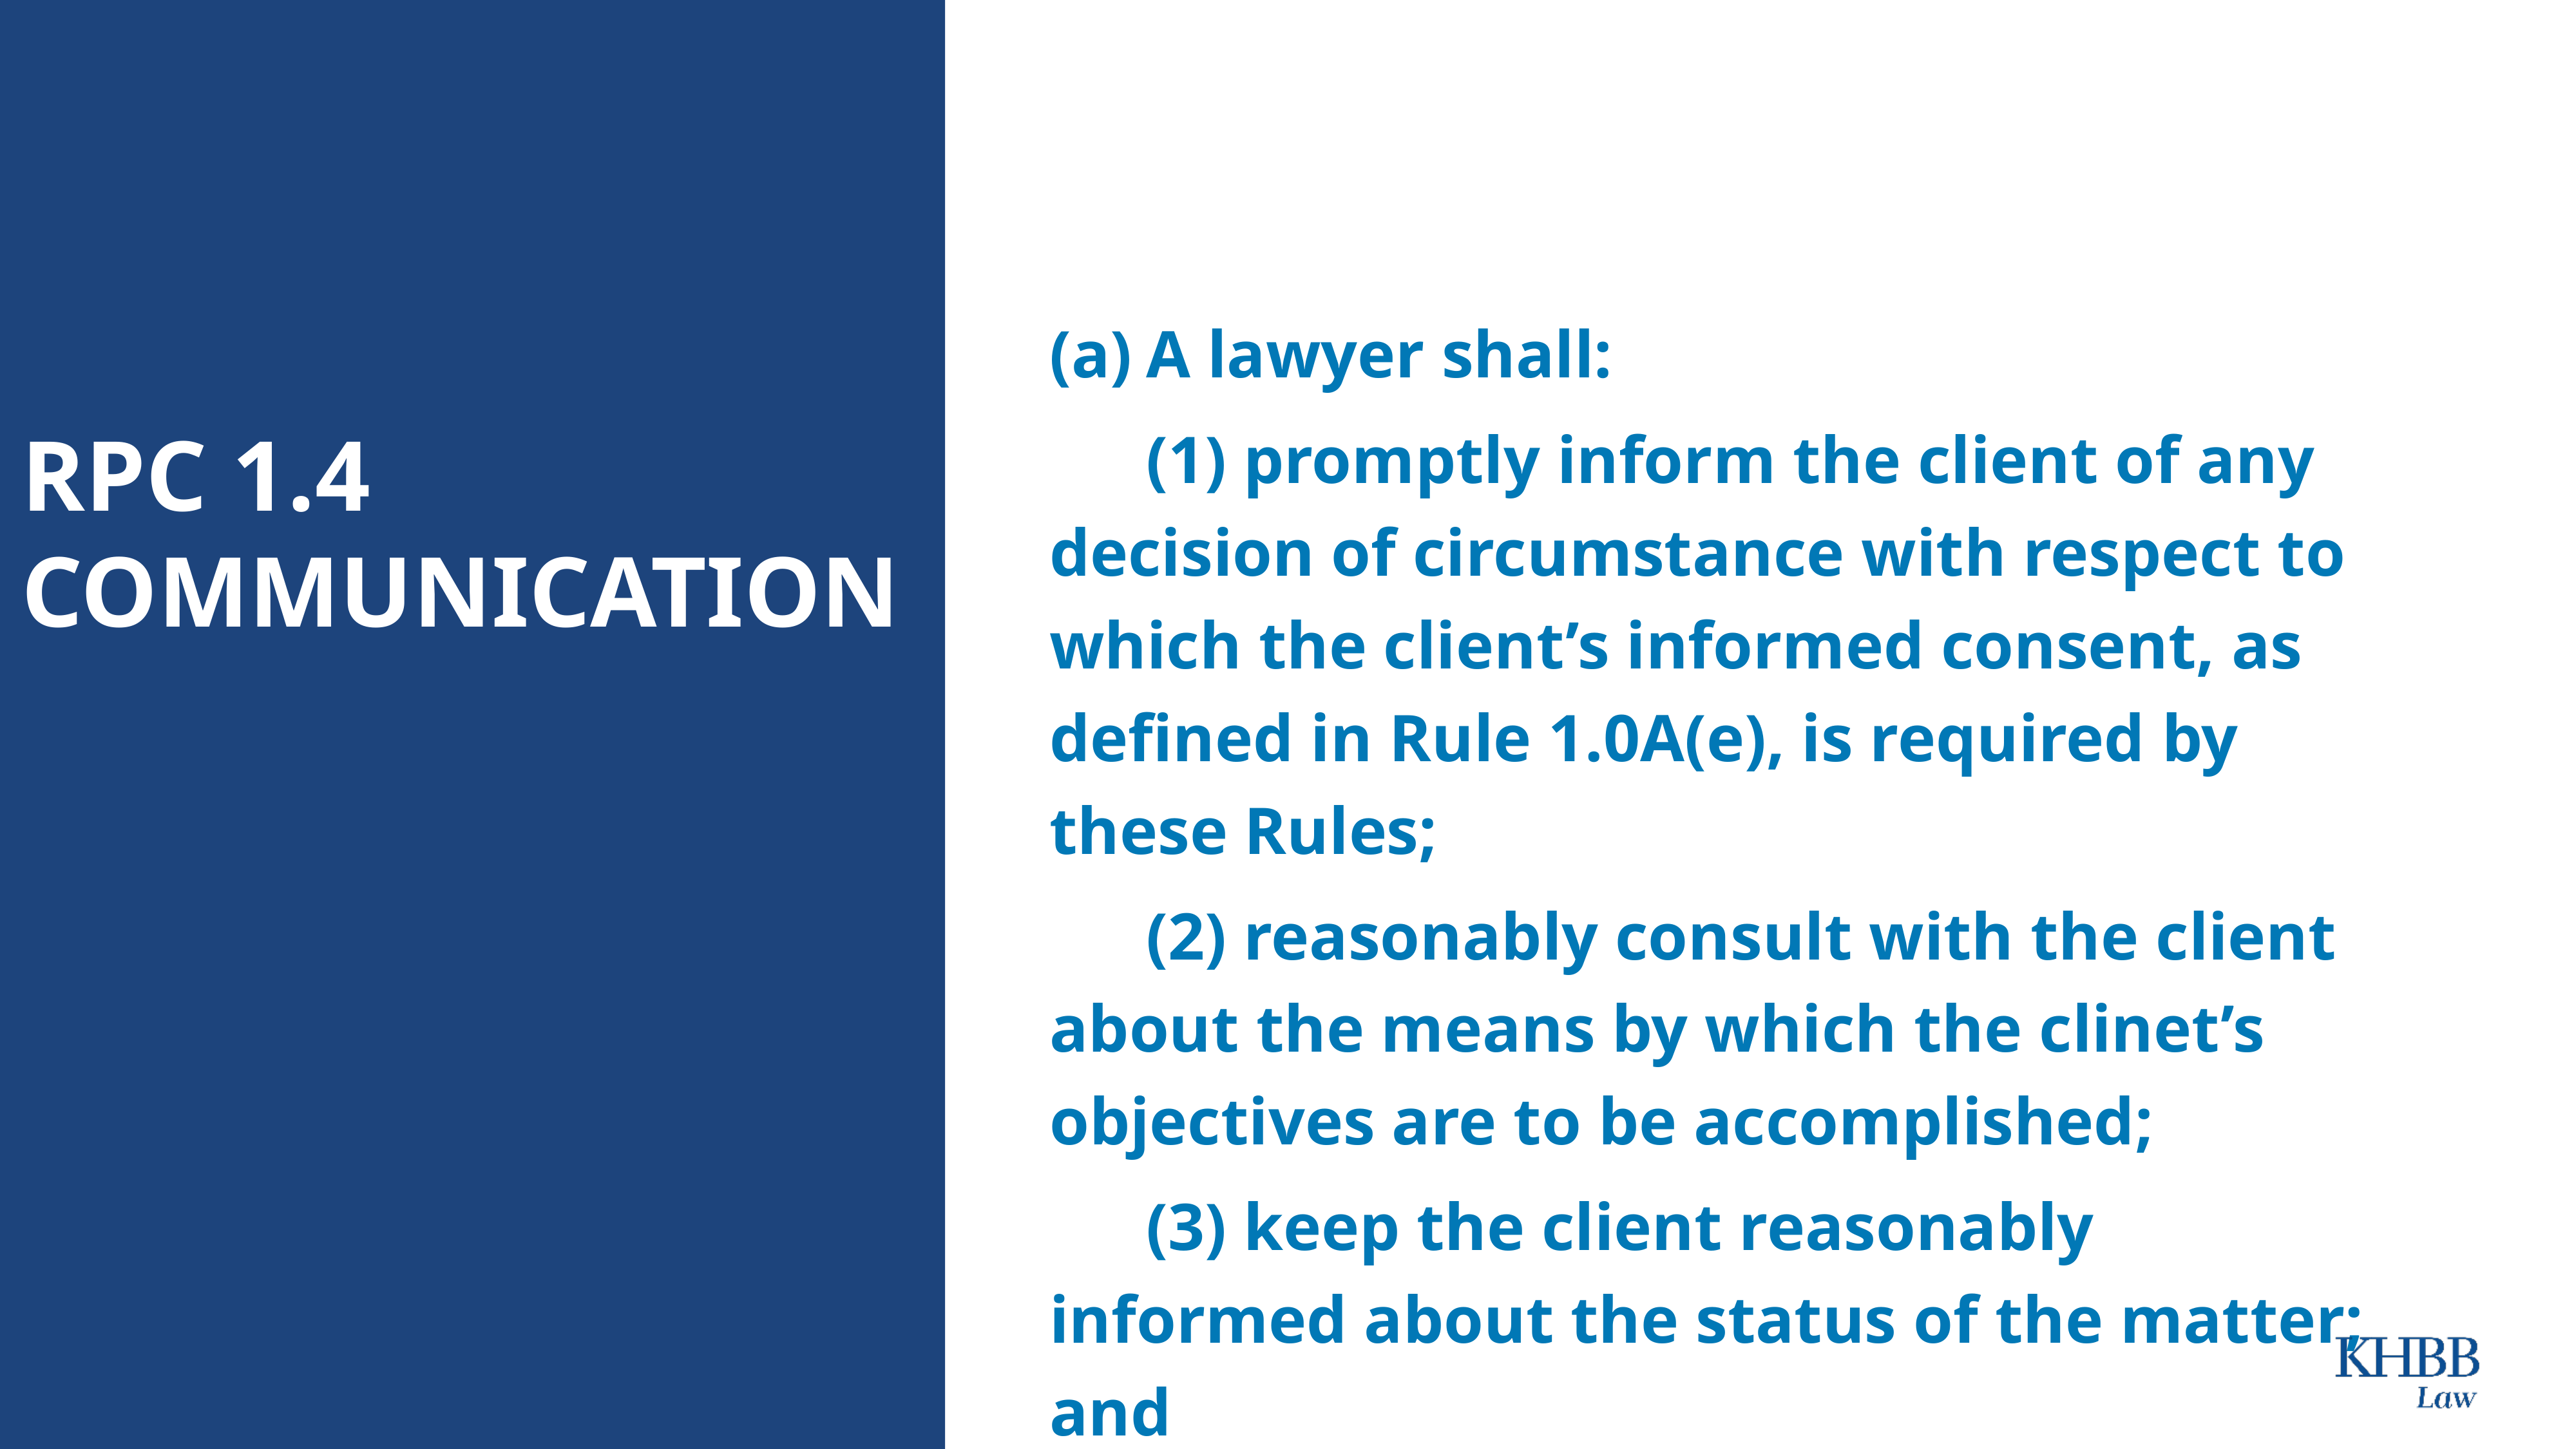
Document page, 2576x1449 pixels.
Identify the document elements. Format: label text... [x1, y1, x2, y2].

picture [2332, 1331, 2486, 1414]
text_box [0, 0, 946, 1449]
text_box A lawyer shall: (1) promptly inform the client of any decision of circumstance with respect to which the client’s informed consent, as defined in Rule 1.0A(e), is required by these Rules; (2) reasonably consult with the client about the means by which the clinet’s objectives are to be accomplished; (3) keep the client reasonably informed about the status of the matter; and [1026, 286, 2430, 1449]
text_box RPC 1.4 COMMUNICATION [21, 414, 927, 647]
